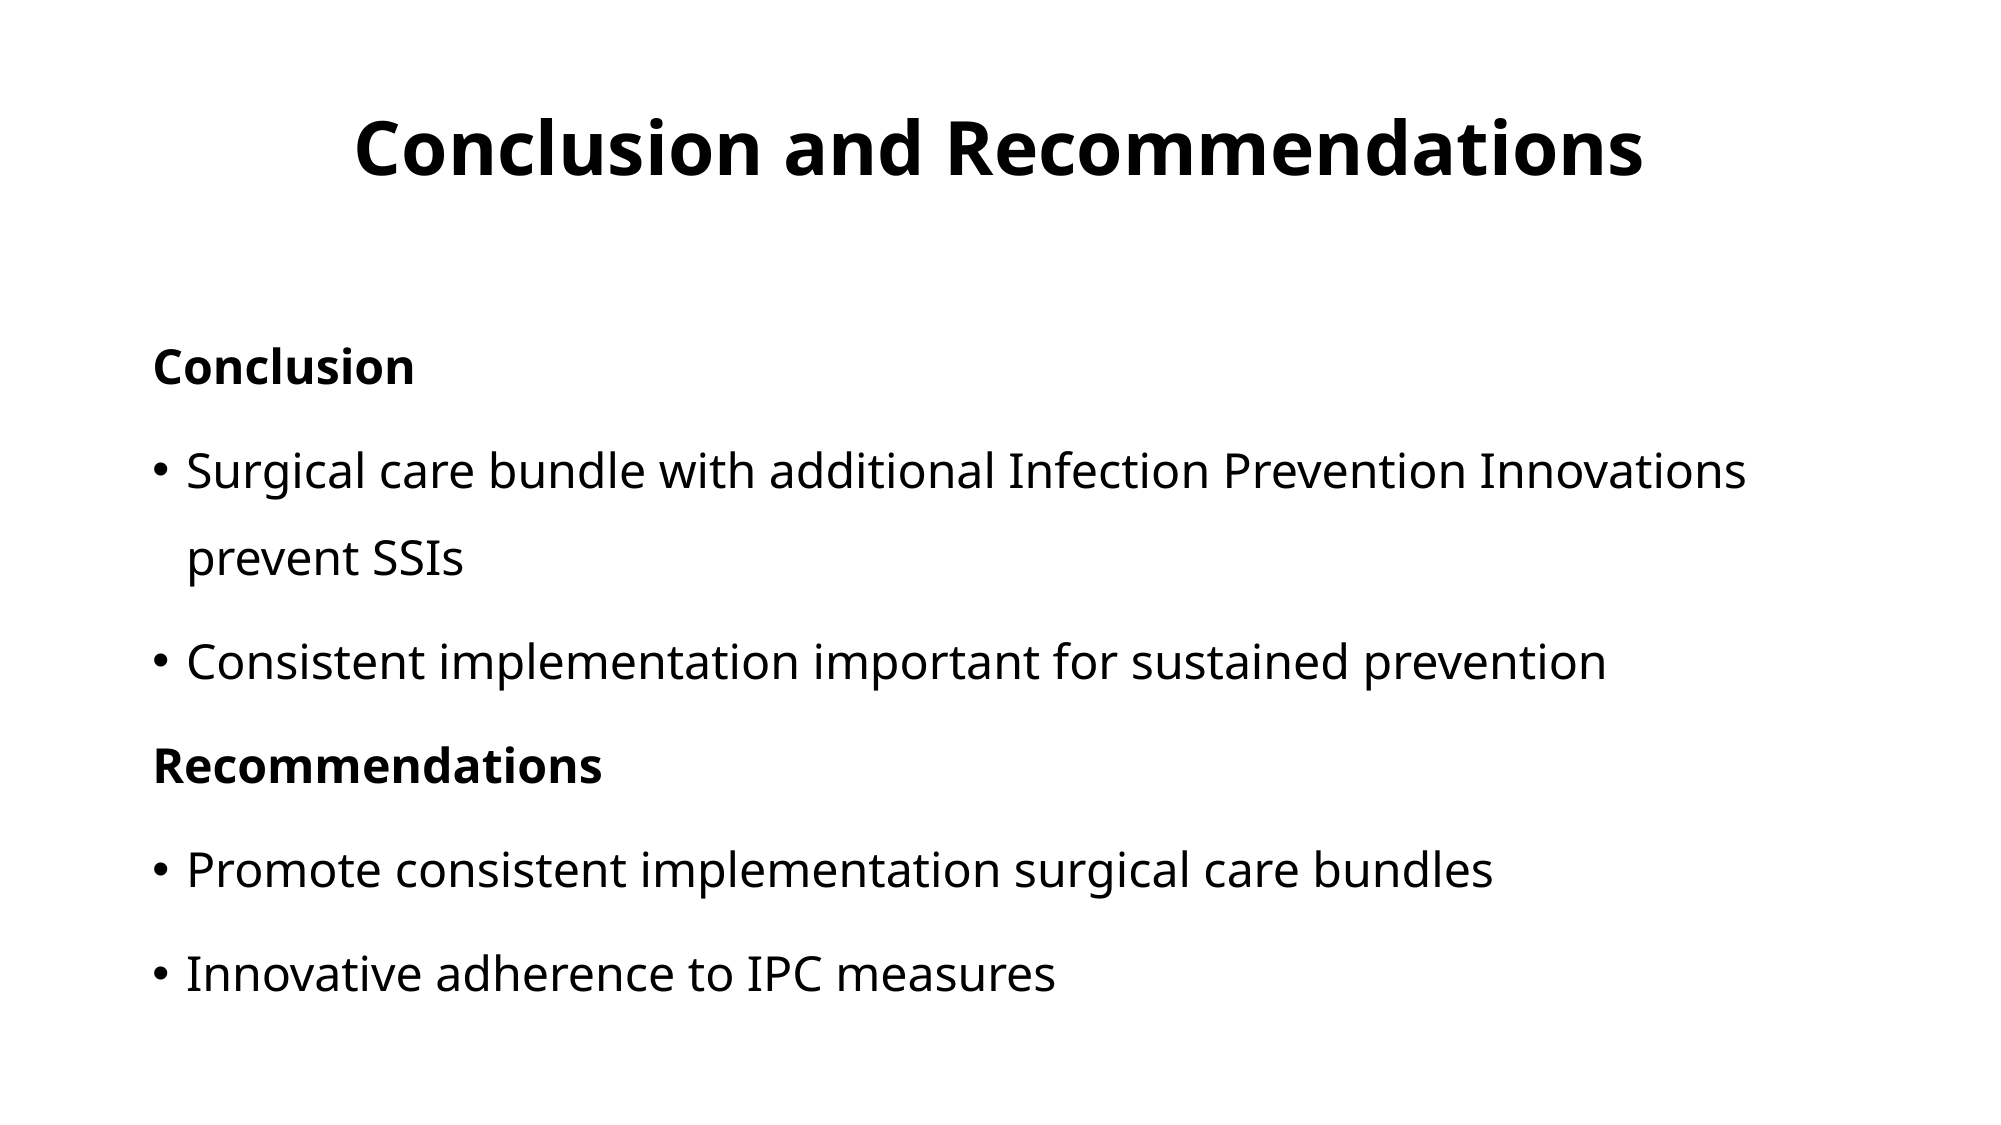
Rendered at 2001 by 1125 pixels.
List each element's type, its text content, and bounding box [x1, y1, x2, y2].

title Conclusion and Recommendations [137, 59, 1863, 244]
list Conclusion Surgical care bundle with additional Infection Prevention Innovations prevent SSIs Consistent implementation important for sustained prevention Recommendations Promote consistent implementation surgical care bundles Innovative adherence to IPC measures [137, 299, 1863, 1014]
